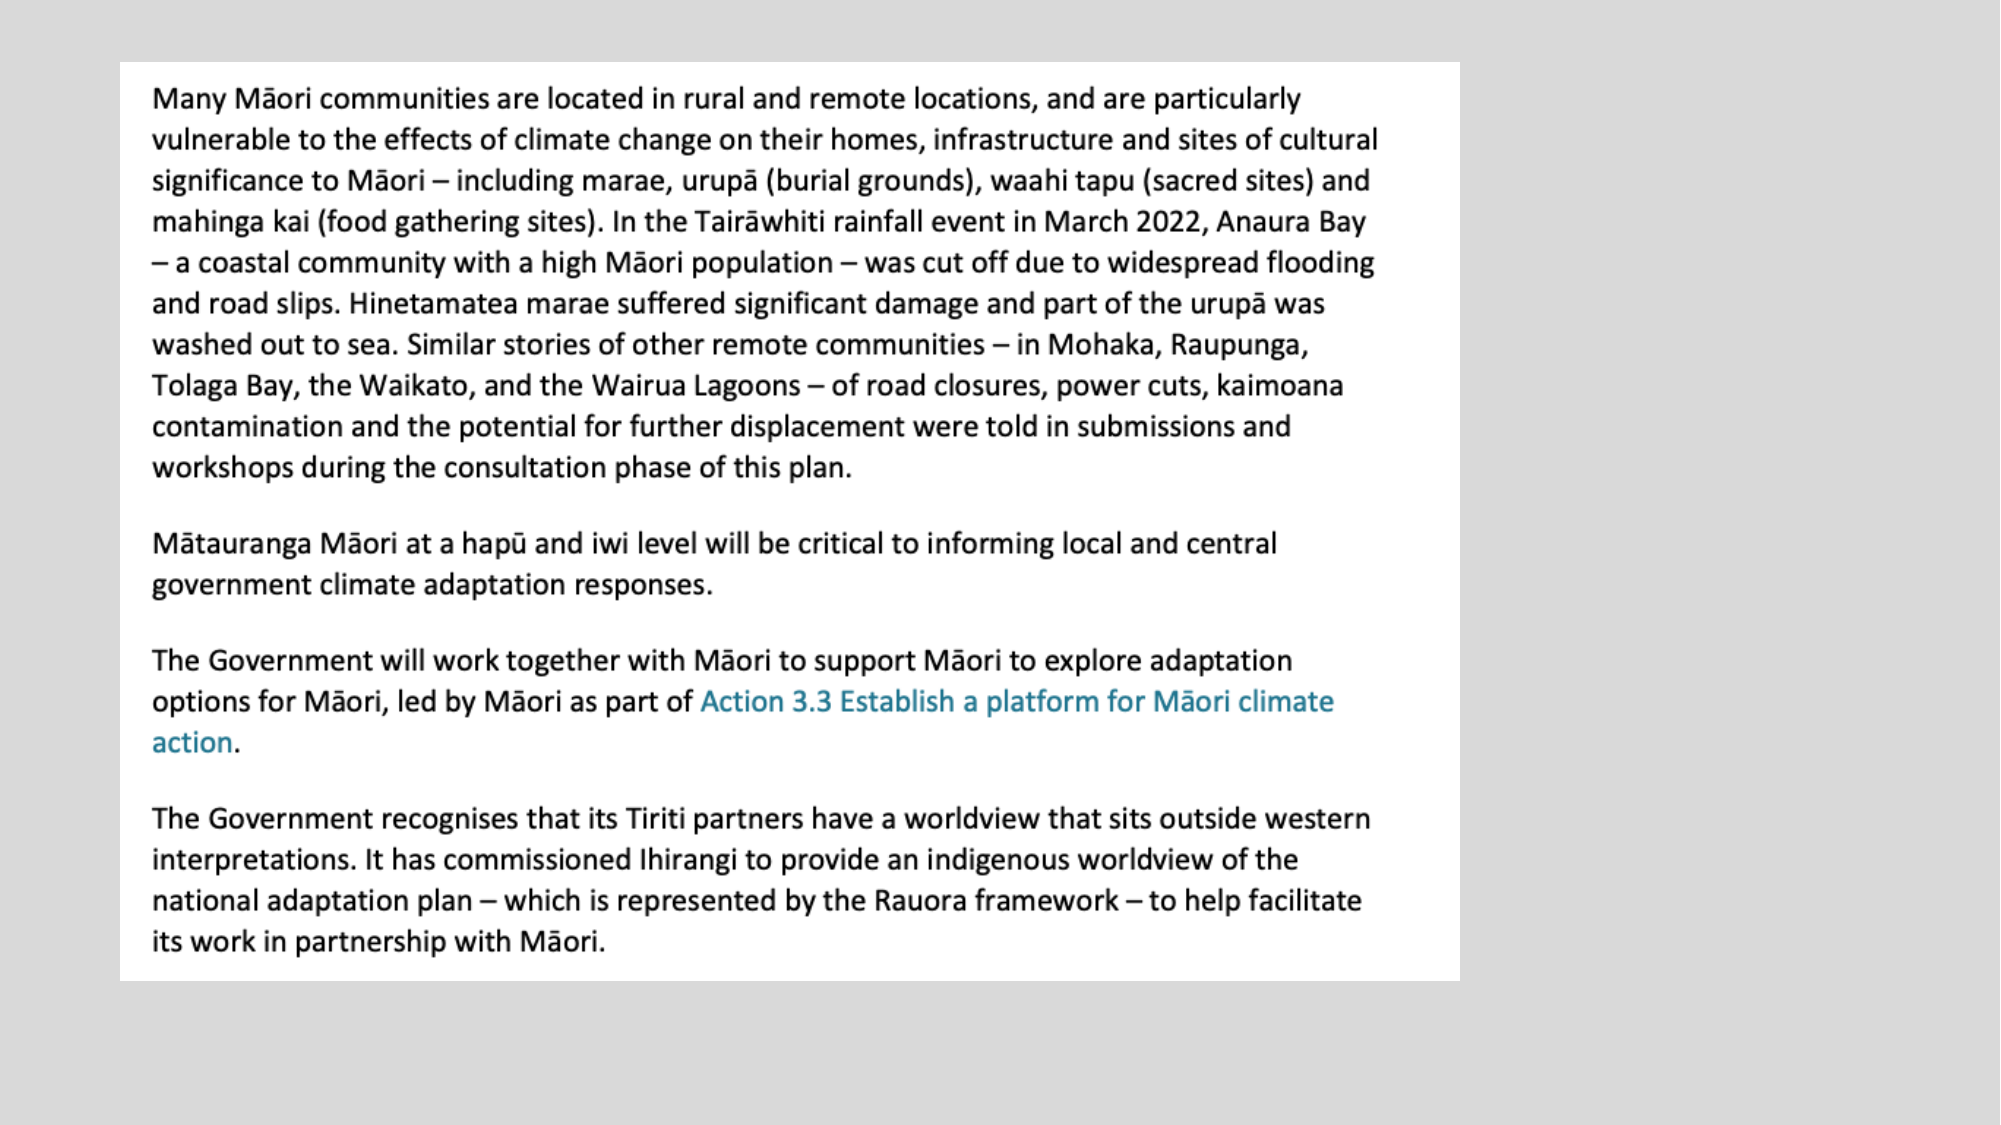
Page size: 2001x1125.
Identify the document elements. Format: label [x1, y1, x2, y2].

picture [120, 62, 1461, 982]
